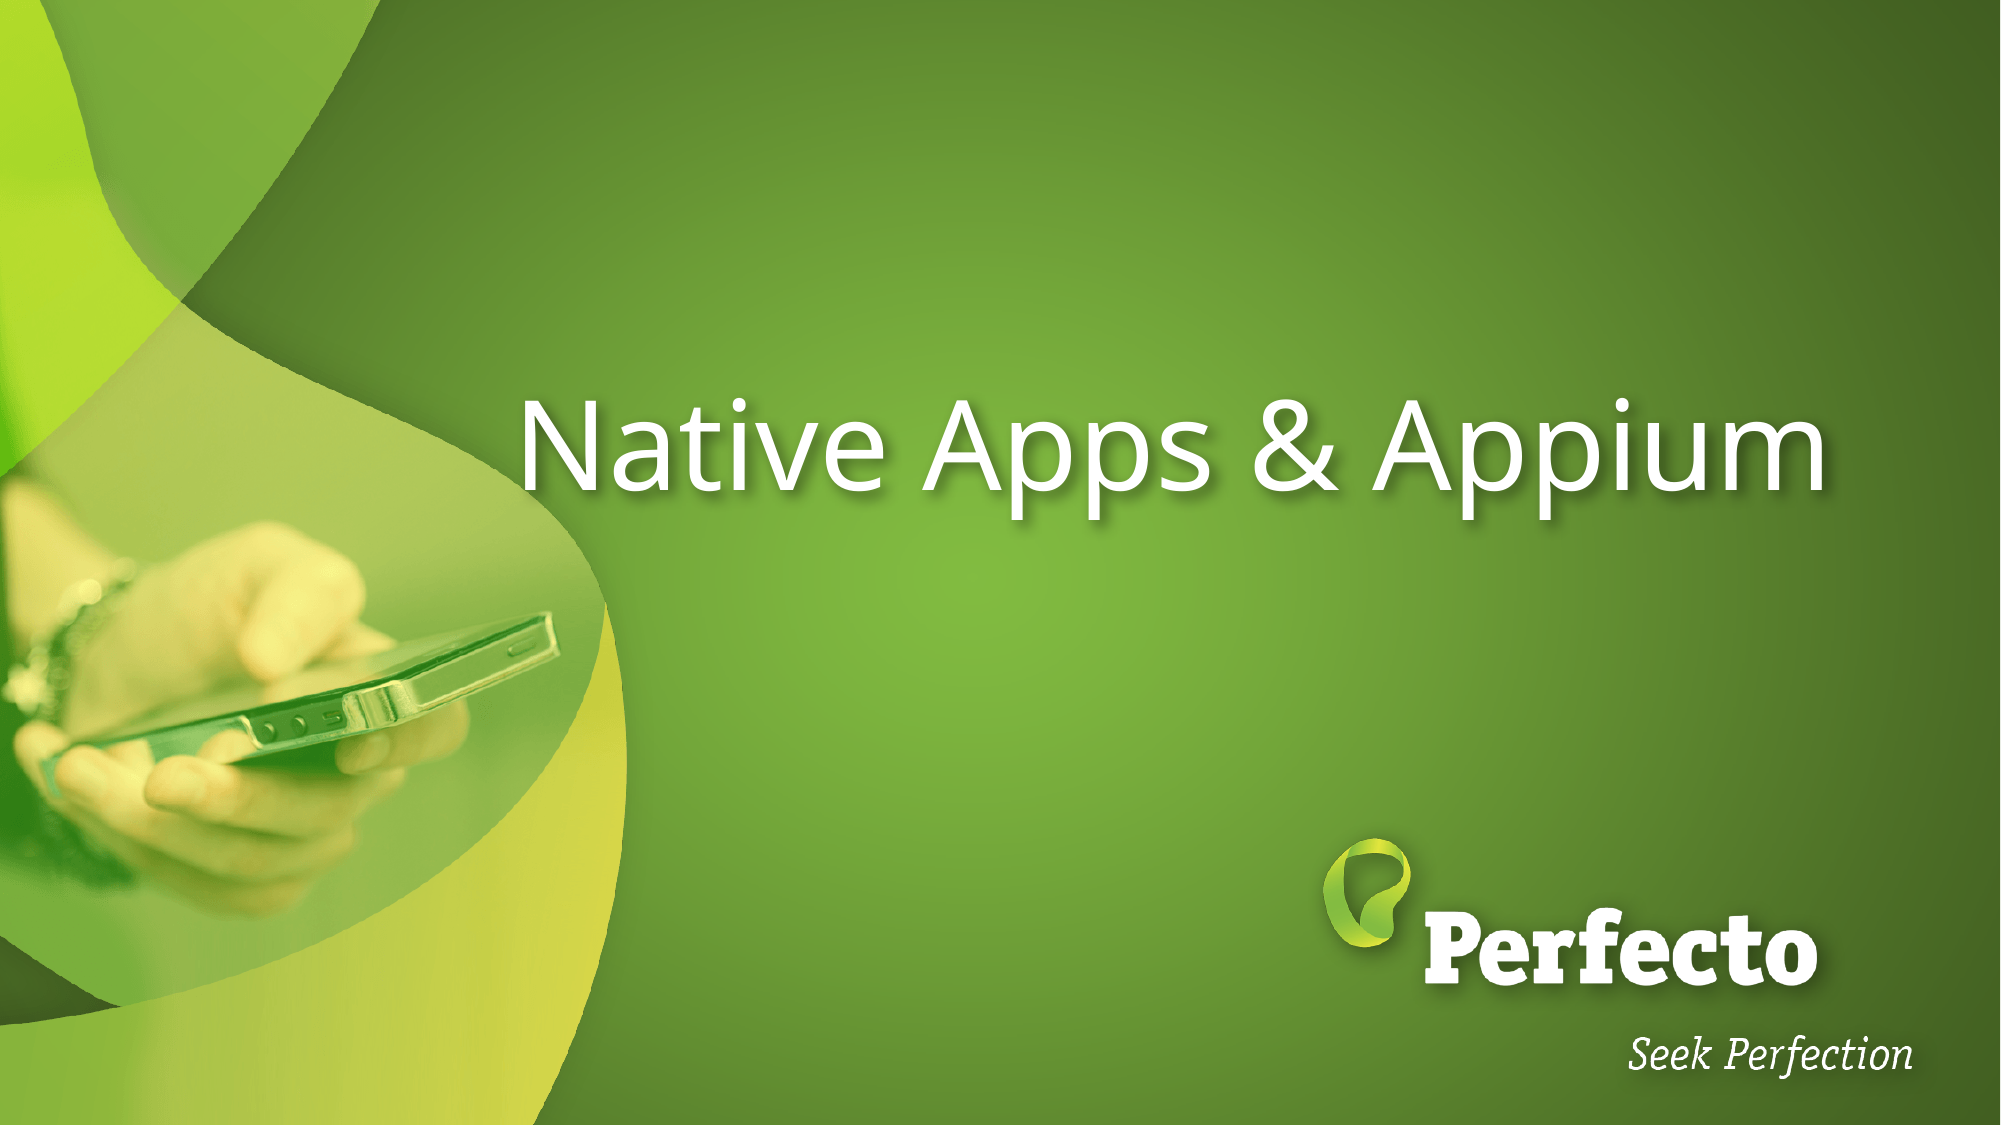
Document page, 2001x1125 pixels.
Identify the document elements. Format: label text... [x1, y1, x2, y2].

picture [0, 0, 2001, 1125]
text_box Native Apps & Appium [654, 358, 1849, 583]
